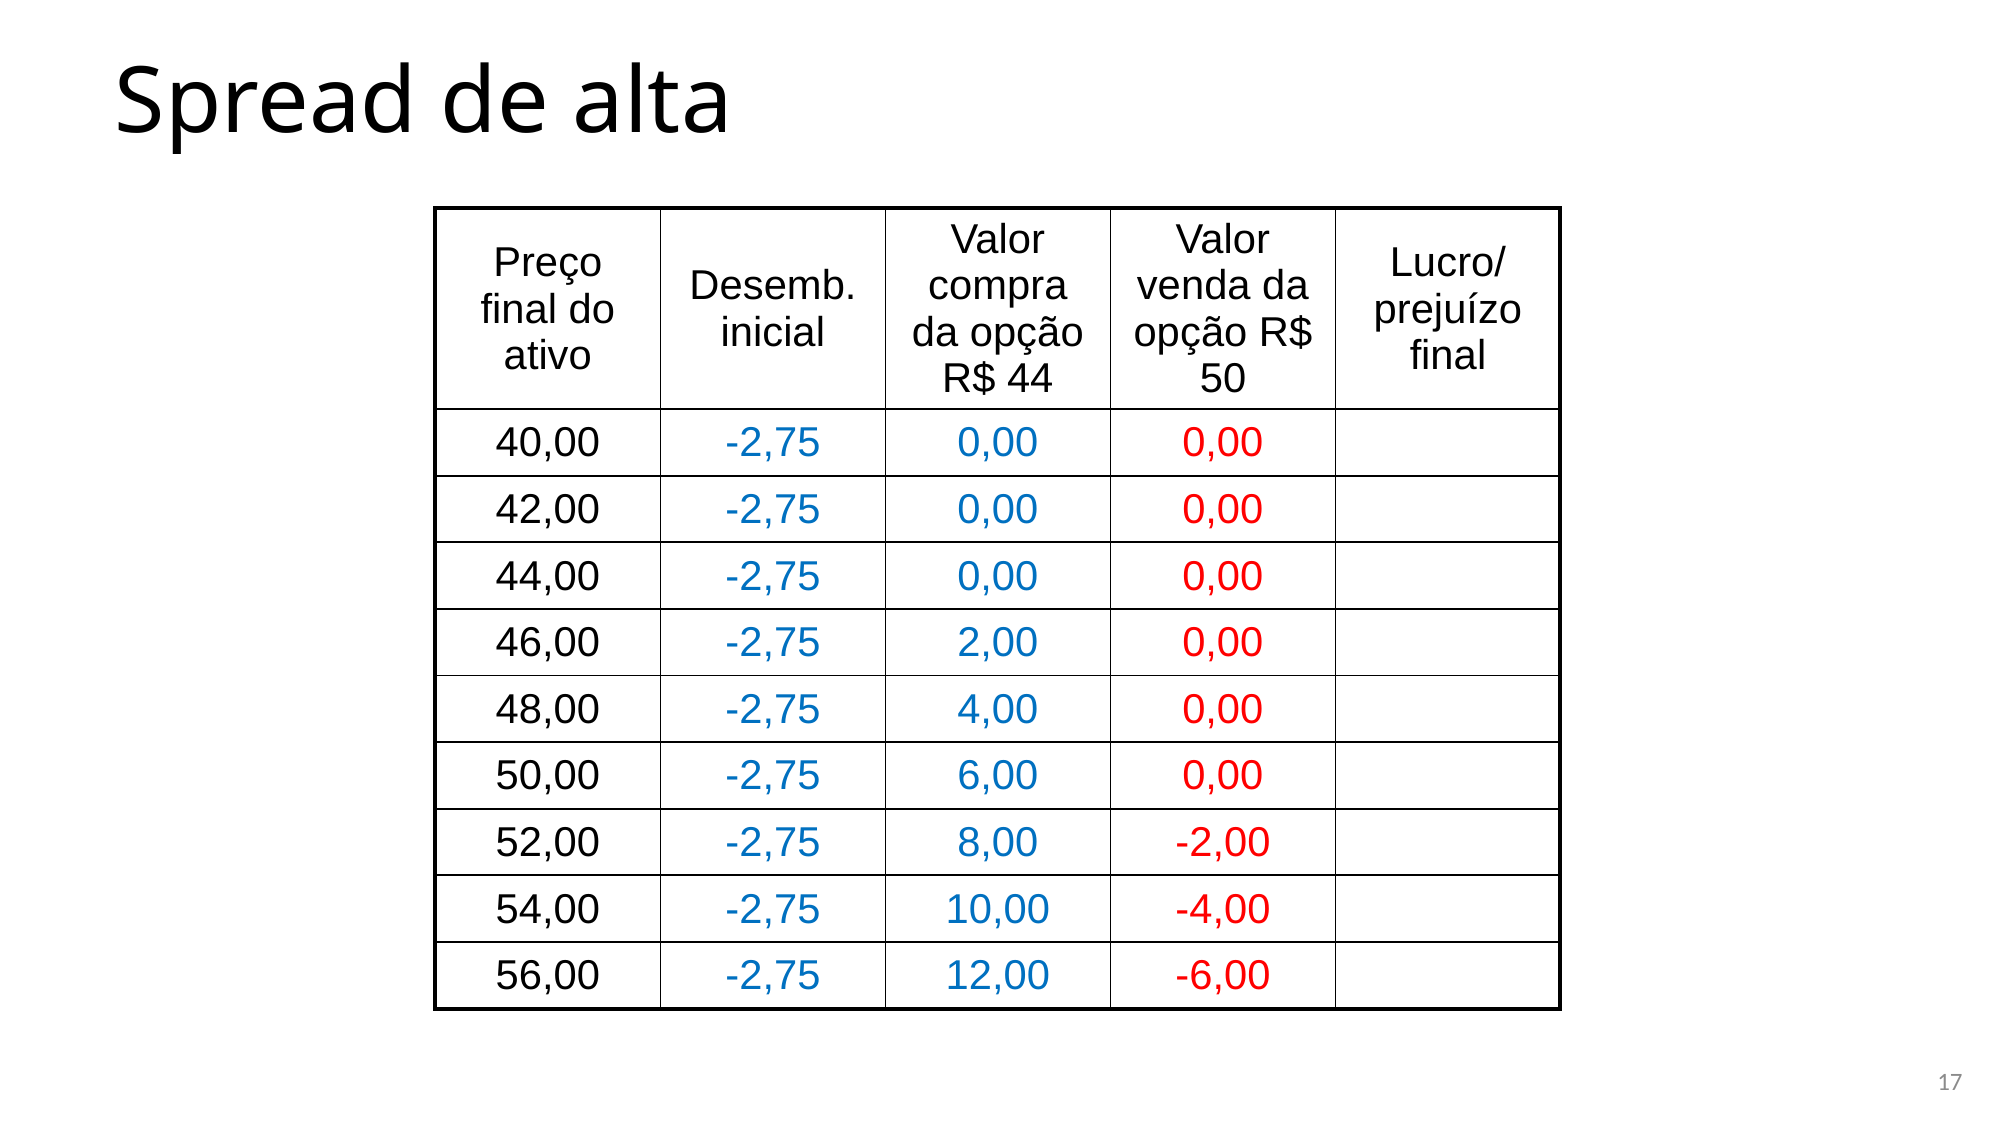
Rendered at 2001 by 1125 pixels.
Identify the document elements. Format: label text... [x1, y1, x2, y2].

table_cell 2,00 [886, 610, 1110, 675]
table_cell 0,00 [1111, 743, 1335, 808]
table_cell 0,00 [1111, 610, 1335, 675]
table_cell 56,00 [437, 943, 660, 1007]
table_cell 0,00 [1111, 410, 1335, 475]
table_cell -2,75 [661, 610, 885, 675]
table_cell 8,00 [886, 810, 1110, 874]
table_cell [1336, 477, 1558, 541]
table_cell [1336, 876, 1558, 941]
table_cell 6,00 [886, 743, 1110, 808]
table_header Preço final do ativo [437, 210, 660, 408]
table_cell -2,00 [1111, 810, 1335, 874]
table_cell 46,00 [437, 610, 660, 675]
table_cell -2,75 [661, 810, 885, 874]
table_cell [1336, 810, 1558, 874]
table_cell 4,00 [886, 676, 1110, 741]
table_cell 54,00 [437, 876, 660, 941]
table_cell -2,75 [661, 543, 885, 608]
table_cell -2,75 [661, 876, 885, 941]
table_cell 0,00 [1111, 676, 1335, 741]
table_cell 10,00 [886, 876, 1110, 941]
table_cell -2,75 [661, 477, 885, 541]
table_cell 40,00 [437, 410, 660, 475]
table_cell 0,00 [1111, 543, 1335, 608]
table_header Lucro/ prejuízo final [1336, 210, 1558, 408]
table_cell [1336, 543, 1558, 608]
table_cell -4,00 [1111, 876, 1335, 941]
table_cell 48,00 [437, 676, 660, 741]
table_header Valor venda da opção R$ 50 [1111, 210, 1335, 408]
table_cell -2,75 [661, 943, 885, 1007]
table_cell 12,00 [886, 943, 1110, 1007]
table_cell [1336, 610, 1558, 675]
table_cell -6,00 [1111, 943, 1335, 1007]
table_cell 50,00 [437, 743, 660, 808]
table_cell [1336, 676, 1558, 741]
table_cell 44,00 [437, 543, 660, 608]
table_cell 0,00 [1111, 477, 1335, 541]
table_cell 52,00 [437, 810, 660, 874]
table_cell [1336, 743, 1558, 808]
table_cell 0,00 [886, 543, 1110, 608]
table_cell 42,00 [437, 477, 660, 541]
table_cell -2,75 [661, 410, 885, 475]
table_cell -2,75 [661, 676, 885, 741]
table_cell -2,75 [661, 743, 885, 808]
table_header Valor compra da opção R$ 44 [886, 210, 1110, 408]
table_cell [1336, 410, 1558, 475]
table_cell 0,00 [886, 410, 1110, 475]
table_cell 0,00 [886, 477, 1110, 541]
table_cell [1336, 943, 1558, 1007]
title Spread de alta [99, 45, 1900, 161]
table_header Desemb. inicial [661, 210, 885, 408]
slide_number 17 [1511, 1041, 1978, 1120]
